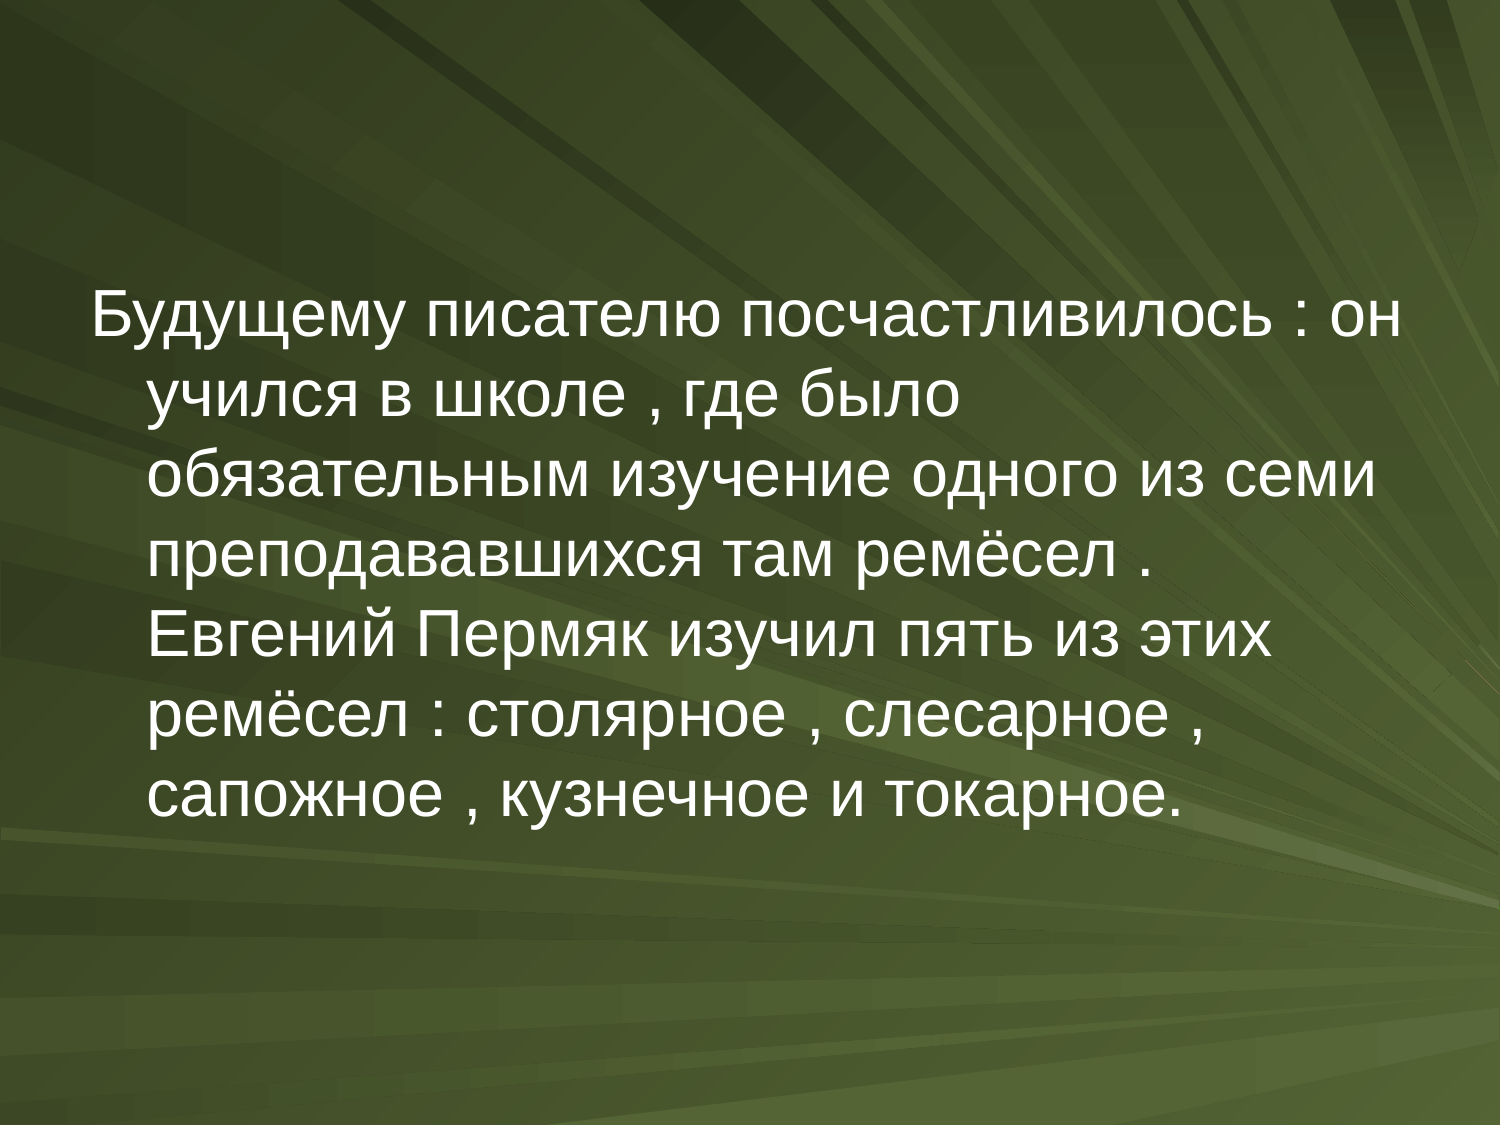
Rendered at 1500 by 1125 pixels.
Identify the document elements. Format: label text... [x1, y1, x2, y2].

list Будущему писателю посчастливилось : он учился в школе , где было обязательным изучение одного из семи преподававшихся там ремёсел . Евгений Пермяк изучил пять из этих ремёсел : столярное , слесарное , сапожное , кузнечное и токарное. [75, 262, 1425, 1006]
